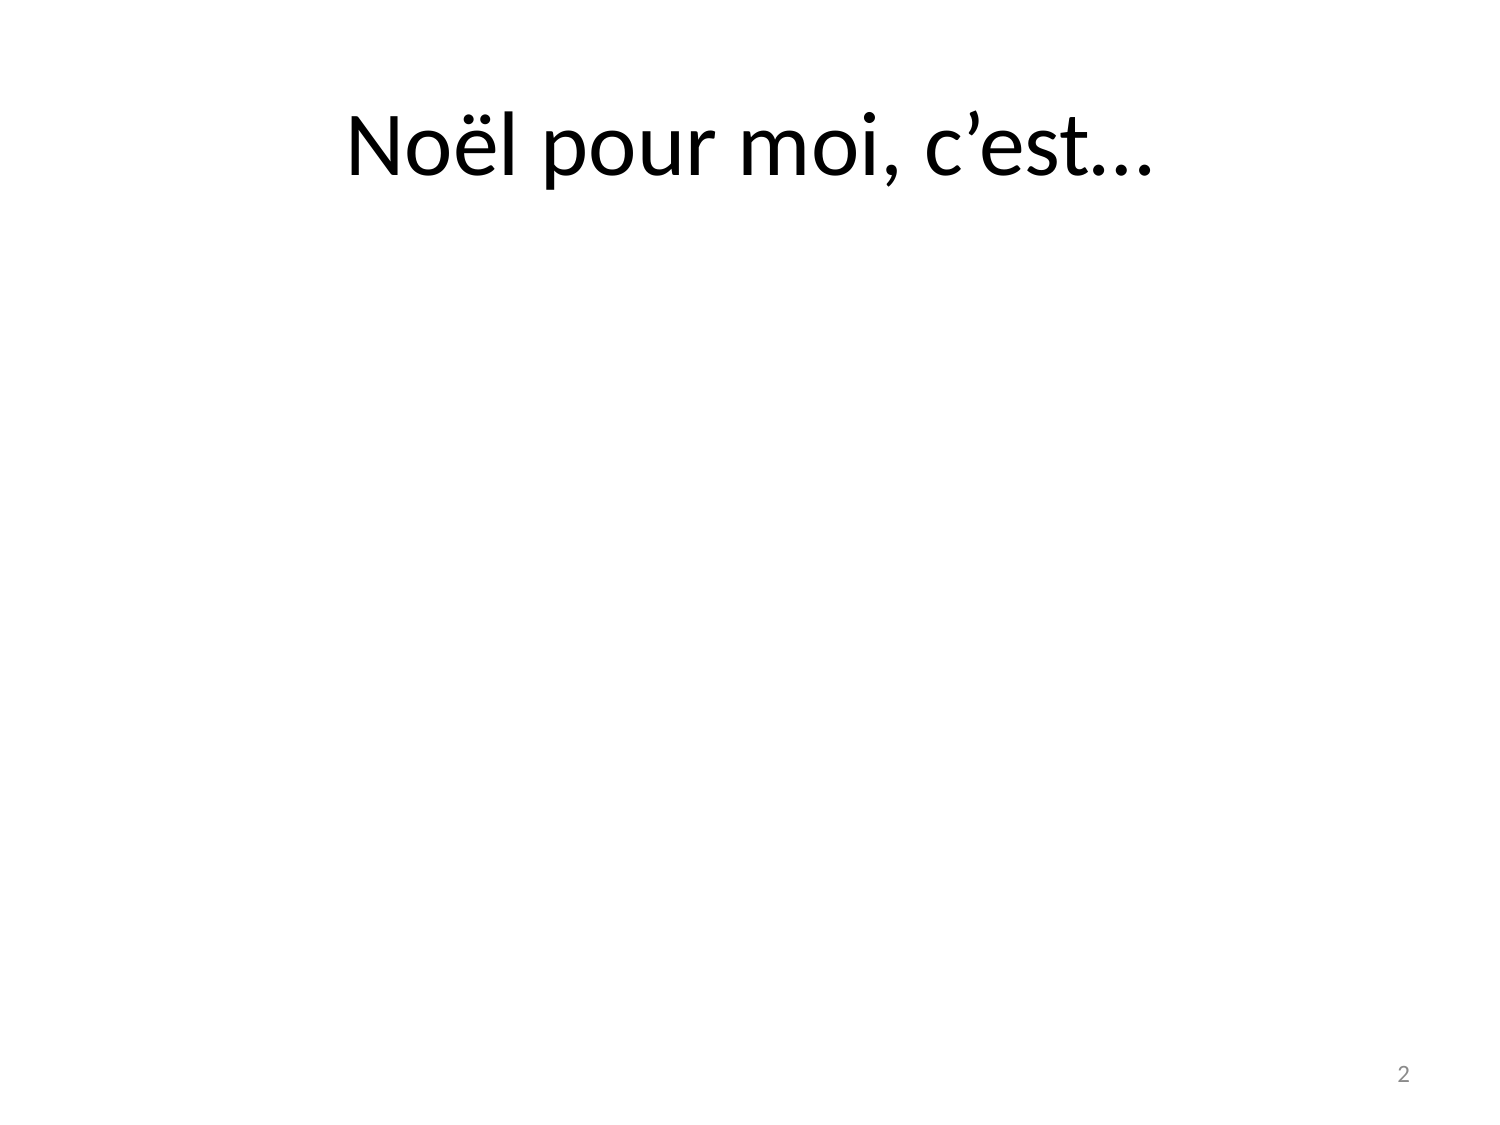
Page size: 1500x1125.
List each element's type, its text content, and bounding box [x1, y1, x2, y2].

slide_number 2 [1074, 1042, 1425, 1103]
title Noël pour moi, c’est… [75, 45, 1425, 233]
